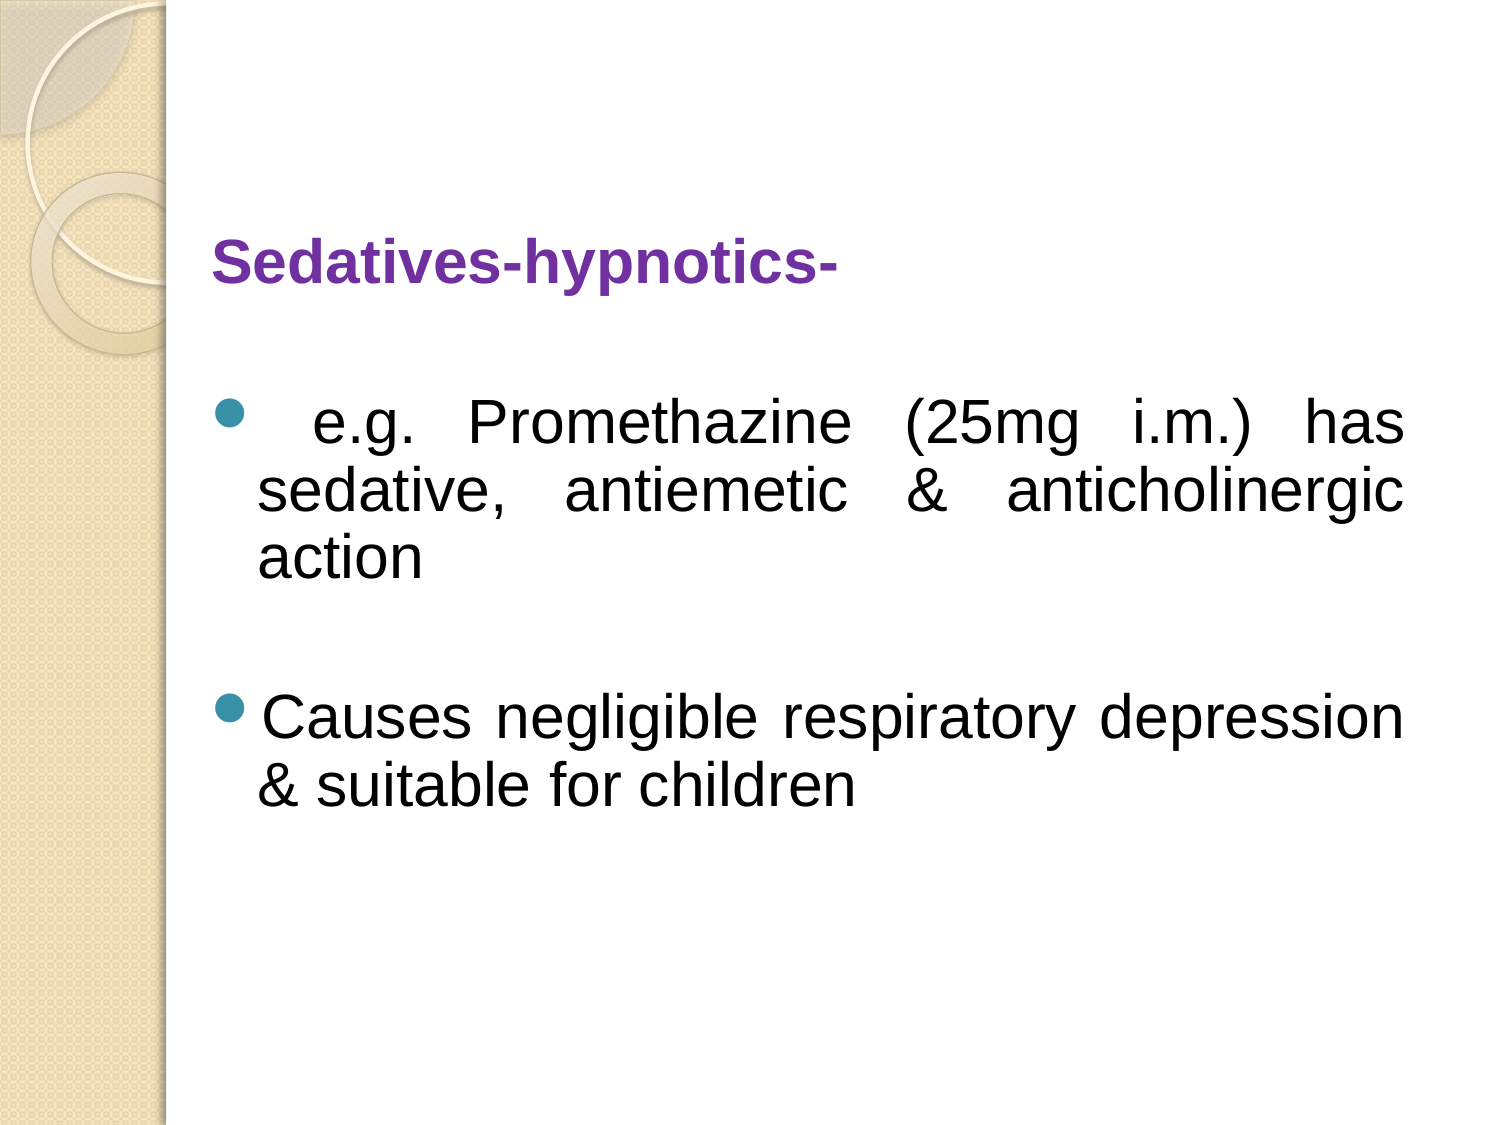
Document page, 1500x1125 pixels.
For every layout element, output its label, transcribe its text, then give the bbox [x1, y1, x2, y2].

list Sedatives-hypnotics- e.g. Promethazine (25mg i.m.) has sedative, antiemetic & anticholinergic action Causes negligible respiratory depression & suitable for children [183, 222, 1422, 938]
